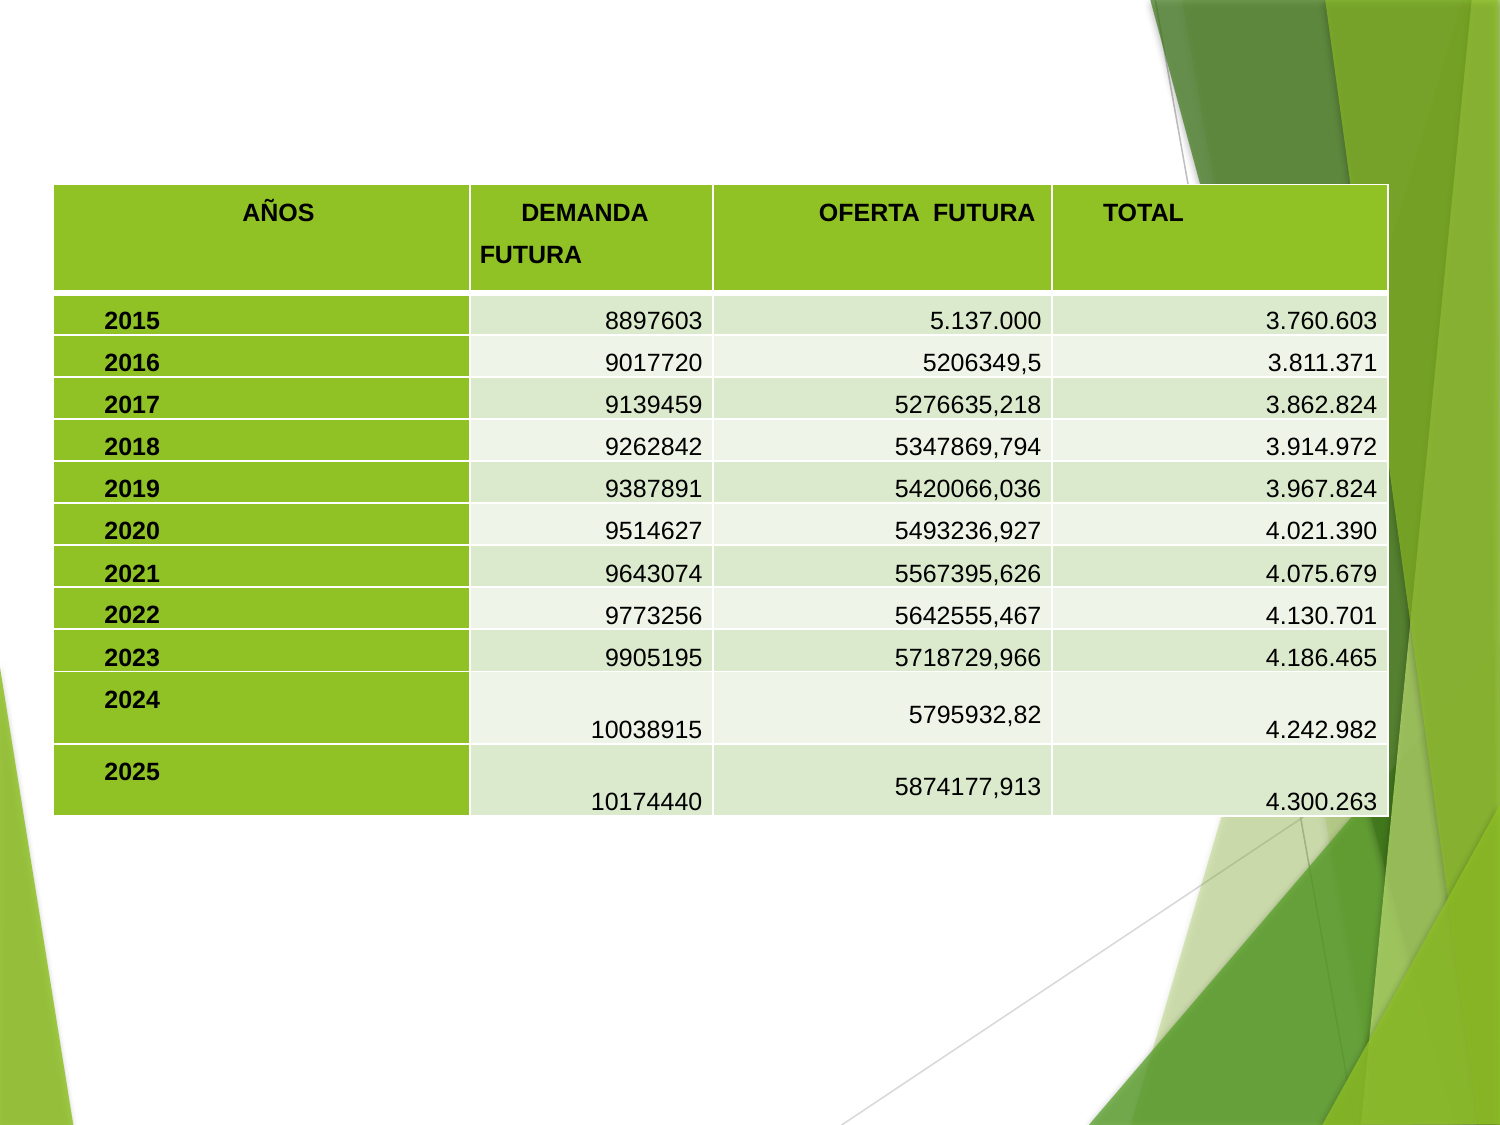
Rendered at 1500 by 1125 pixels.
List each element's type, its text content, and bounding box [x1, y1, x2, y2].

table_cell 9139459 [471, 378, 712, 418]
table_cell 2024 [54, 672, 469, 743]
table_cell 4.186.465 [1053, 630, 1387, 671]
table_header TOTAL [1053, 185, 1387, 290]
table_cell 9905195 [471, 630, 712, 671]
table_cell 9514627 [471, 504, 712, 544]
table_cell 9017720 [471, 336, 712, 376]
table_cell 2025 [54, 745, 469, 815]
table_cell 9773256 [471, 588, 712, 628]
table_cell 2021 [54, 546, 469, 586]
table_cell 9387891 [471, 462, 712, 502]
table_cell 9262842 [471, 420, 712, 460]
table_cell 2015 [54, 296, 469, 334]
table_cell 4.242.982 [1053, 672, 1387, 743]
table_cell 2022 [54, 588, 469, 628]
table_cell 5493236,927 [714, 504, 1051, 544]
table_header AÑOS [54, 185, 469, 290]
table_cell 2019 [54, 462, 469, 502]
table_cell 3.862.824 [1053, 378, 1387, 418]
table_cell 3.760.603 [1053, 296, 1387, 334]
table_cell 5.137.000 [714, 296, 1051, 334]
table_cell 9643074 [471, 546, 712, 586]
table_cell 5276635,218 [714, 378, 1051, 418]
table_cell 2016 [54, 336, 469, 376]
table_cell 10174440 [471, 745, 712, 815]
table_header DEMANDA FUTURA [471, 185, 712, 290]
table_cell 5642555,467 [714, 588, 1051, 628]
table_cell 2017 [54, 378, 469, 418]
table_cell 5420066,036 [714, 462, 1051, 502]
table_cell 5874177,913 [714, 745, 1051, 815]
table_cell 2020 [54, 504, 469, 544]
table_cell 3.967.824 [1053, 462, 1387, 502]
table_header OFERTA FUTURA [714, 185, 1051, 290]
table_cell 4.021.390 [1053, 504, 1387, 544]
table_cell 5795932,82 [714, 672, 1051, 743]
table_cell 4.075.679 [1053, 546, 1387, 586]
table_cell 3.811.371 [1053, 336, 1387, 376]
table_cell 2023 [54, 630, 469, 671]
table_cell 5718729,966 [714, 630, 1051, 671]
table_cell 3.914.972 [1053, 420, 1387, 460]
table_cell 5567395,626 [714, 546, 1051, 586]
table_cell 4.300.263 [1053, 745, 1387, 815]
table_cell 10038915 [471, 672, 712, 743]
table_cell 5347869,794 [714, 420, 1051, 460]
table_cell 4.130.701 [1053, 588, 1387, 628]
table_cell 8897603 [471, 296, 712, 334]
table_cell 5206349,5 [714, 336, 1051, 376]
table_cell 2018 [54, 420, 469, 460]
